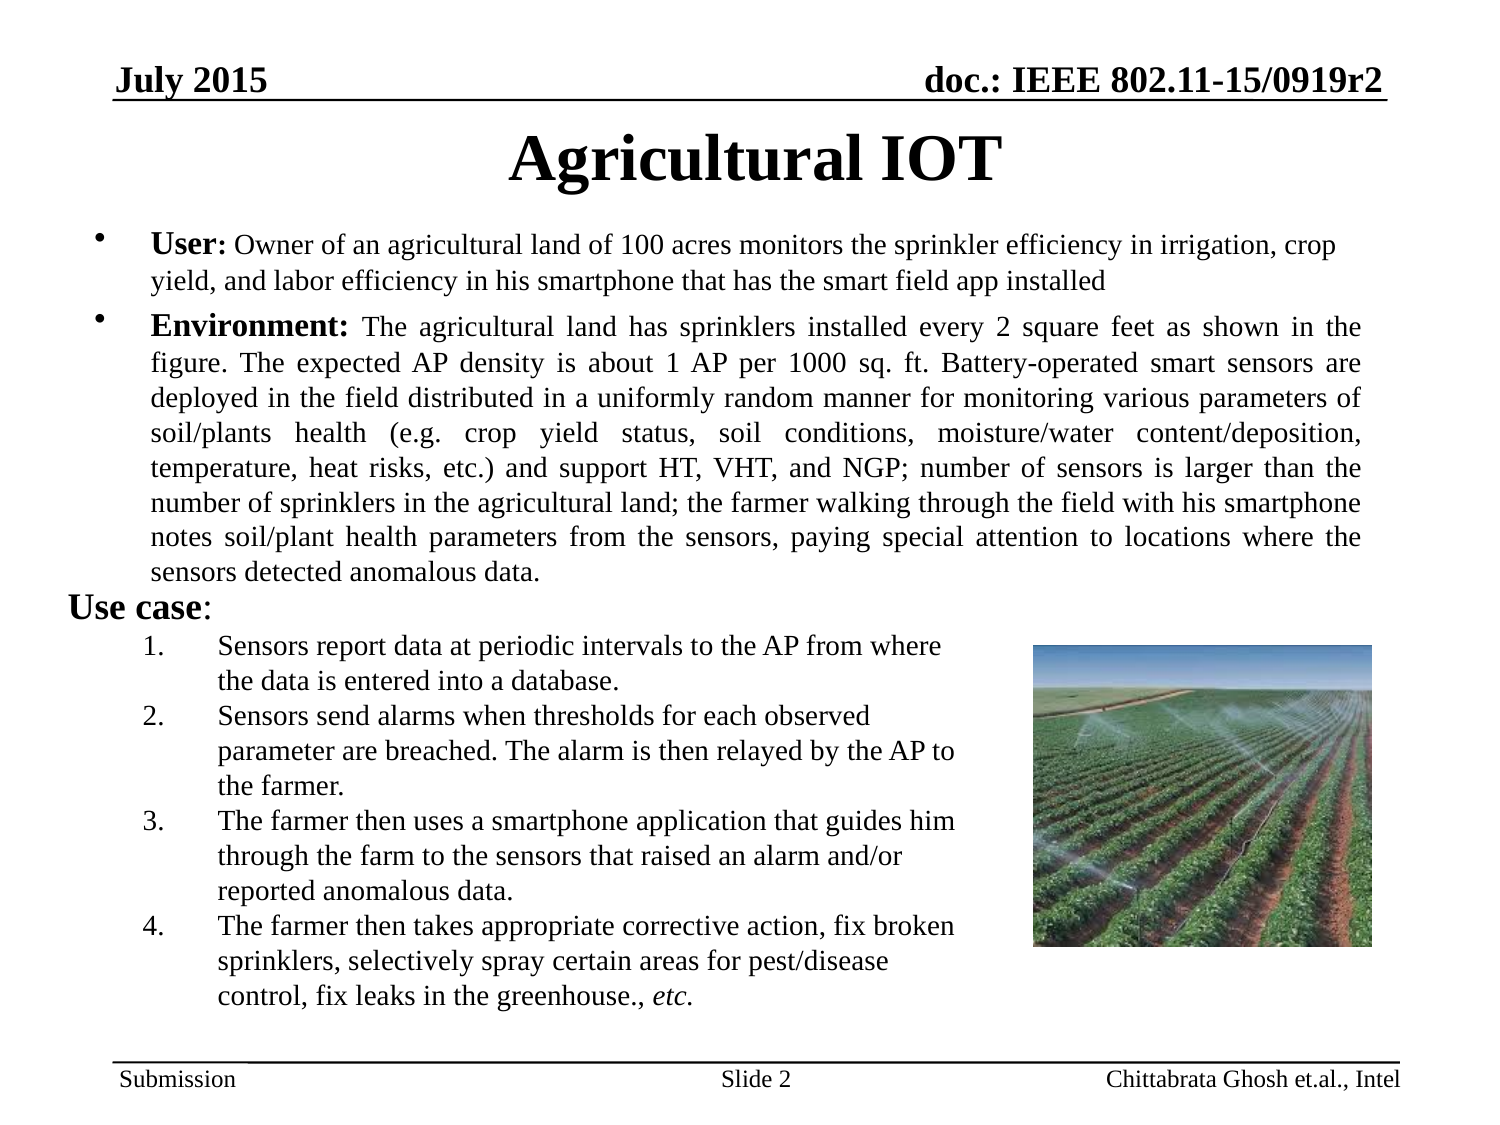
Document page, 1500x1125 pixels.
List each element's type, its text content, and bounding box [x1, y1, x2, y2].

footer Chittabrata Ghosh et.al., Intel [1101, 1062, 1402, 1093]
picture [1033, 644, 1372, 947]
title Agricultural IOT [118, 66, 1394, 242]
list User: Owner of an agricultural land of 100 acres monitors the sprinkler efficiency in irrigation, crop yield, and labor efficiency in his smartphone that has the smart field app installed Environment: The agricultural land has sprinklers installed every 2 square feet as shown in the figure. The expected AP density is about 1 AP per 1000 sq. ft. Battery-operated smart sensors are deployed in the field distributed in a uniformly random manner for monitoring various parameters of soil/plants health (e.g. crop yield status, soil conditions, moisture/water content/deposition, temperature, heat risks, etc.) and support HT, VHT, and NGP; number of sensors is larger than the number of sprinklers in the agricultural land; the farmer walking through the field with his smartphone notes soil/plant health parameters from the sensors, paying special attention to locations where the sensors detected anomalous data. [79, 213, 1379, 596]
text_box Use case: Sensors report data at periodic intervals to the AP from where the data is entered into a database. Sensors send alarms when thresholds for each observed parameter are breached. The alarm is then relayed by the AP to the farmer. The farmer then uses a smartphone application that guides him through the farm to the sensors that raised an alarm and/or reported anomalous data. The farmer then takes appropriate corrective action, fix broken sprinklers, selectively spray certain areas for pest/disease control, fix leaks in the greenhouse., etc. [53, 574, 998, 1049]
slide_number Slide 2 [712, 1062, 800, 1093]
